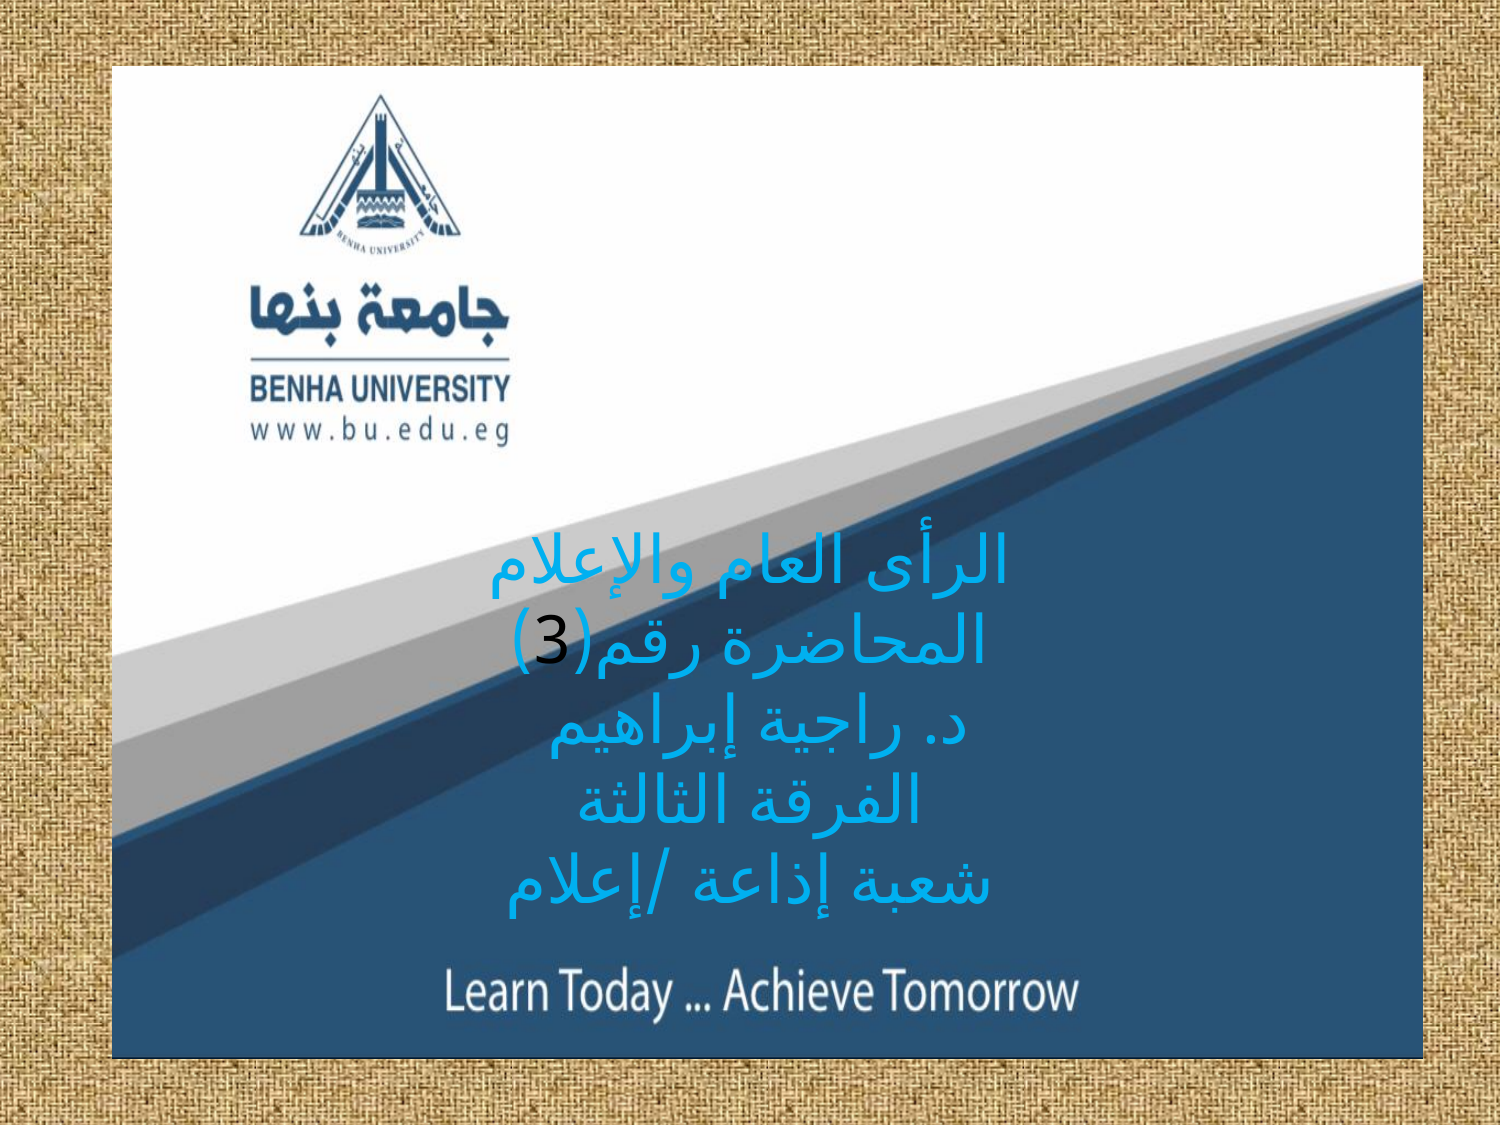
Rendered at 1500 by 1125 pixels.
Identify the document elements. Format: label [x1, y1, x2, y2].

picture [0, 0, 1500, 1125]
list [111, 66, 1423, 1059]
